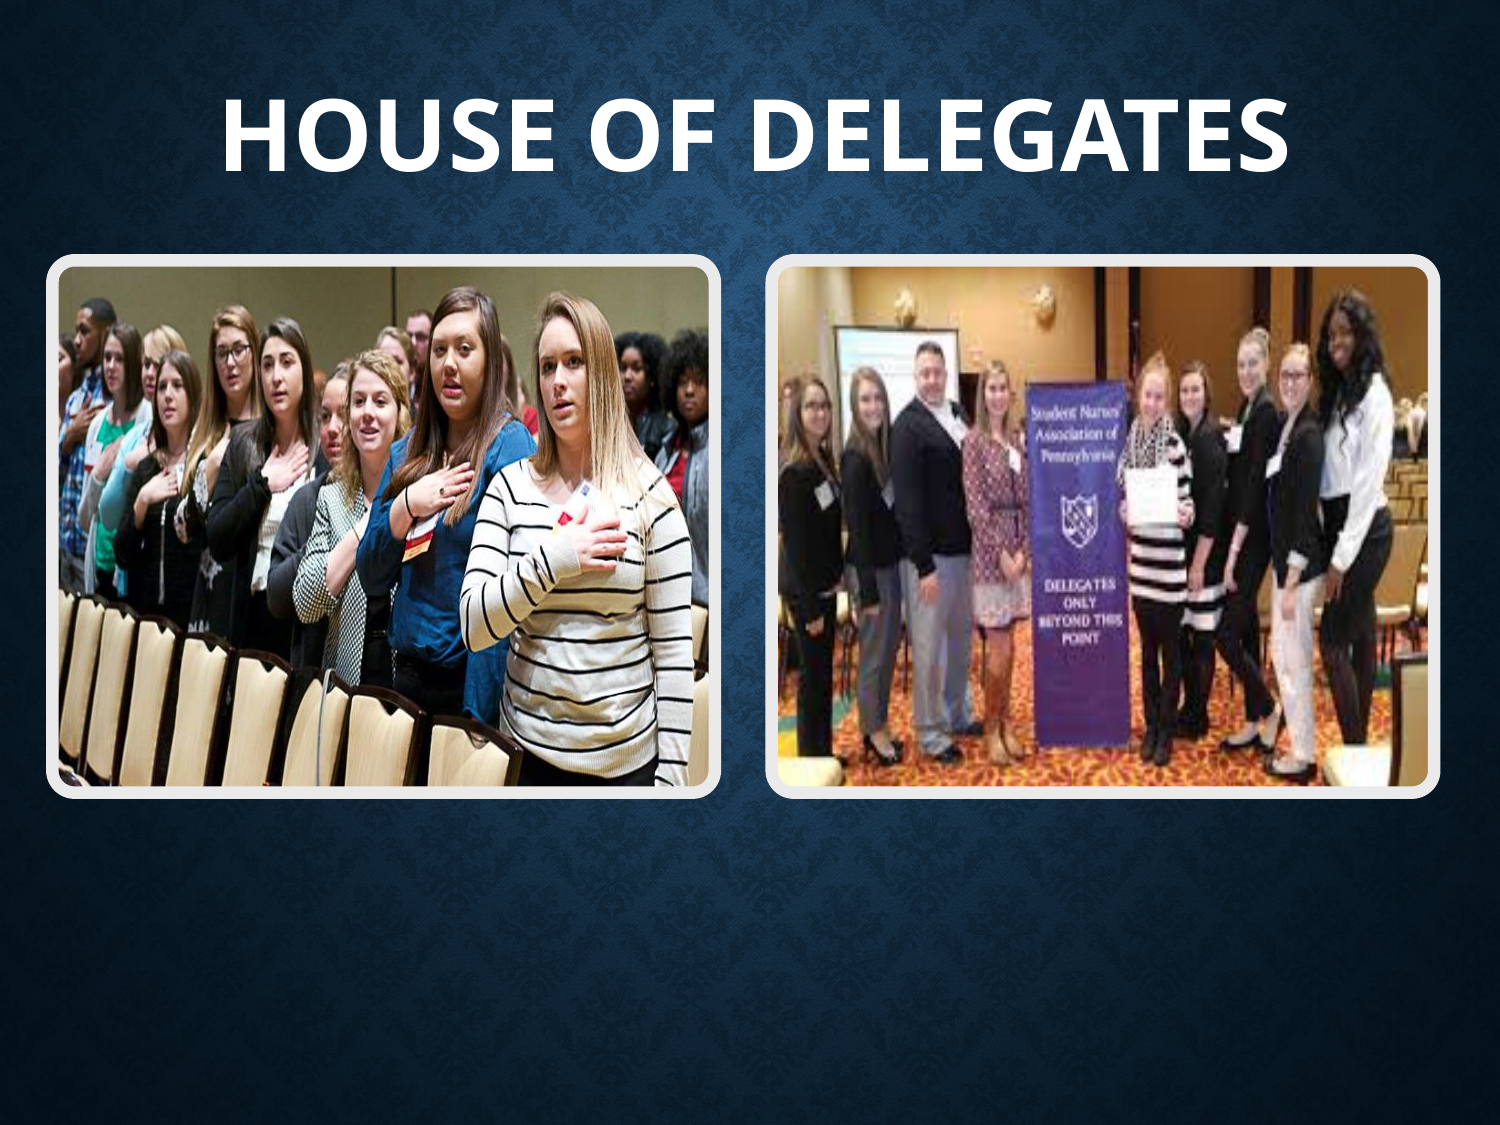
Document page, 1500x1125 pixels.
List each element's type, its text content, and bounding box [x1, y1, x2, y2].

picture [51, 259, 716, 794]
title House of Delegates [75, 75, 1435, 203]
picture [771, 259, 1435, 794]
